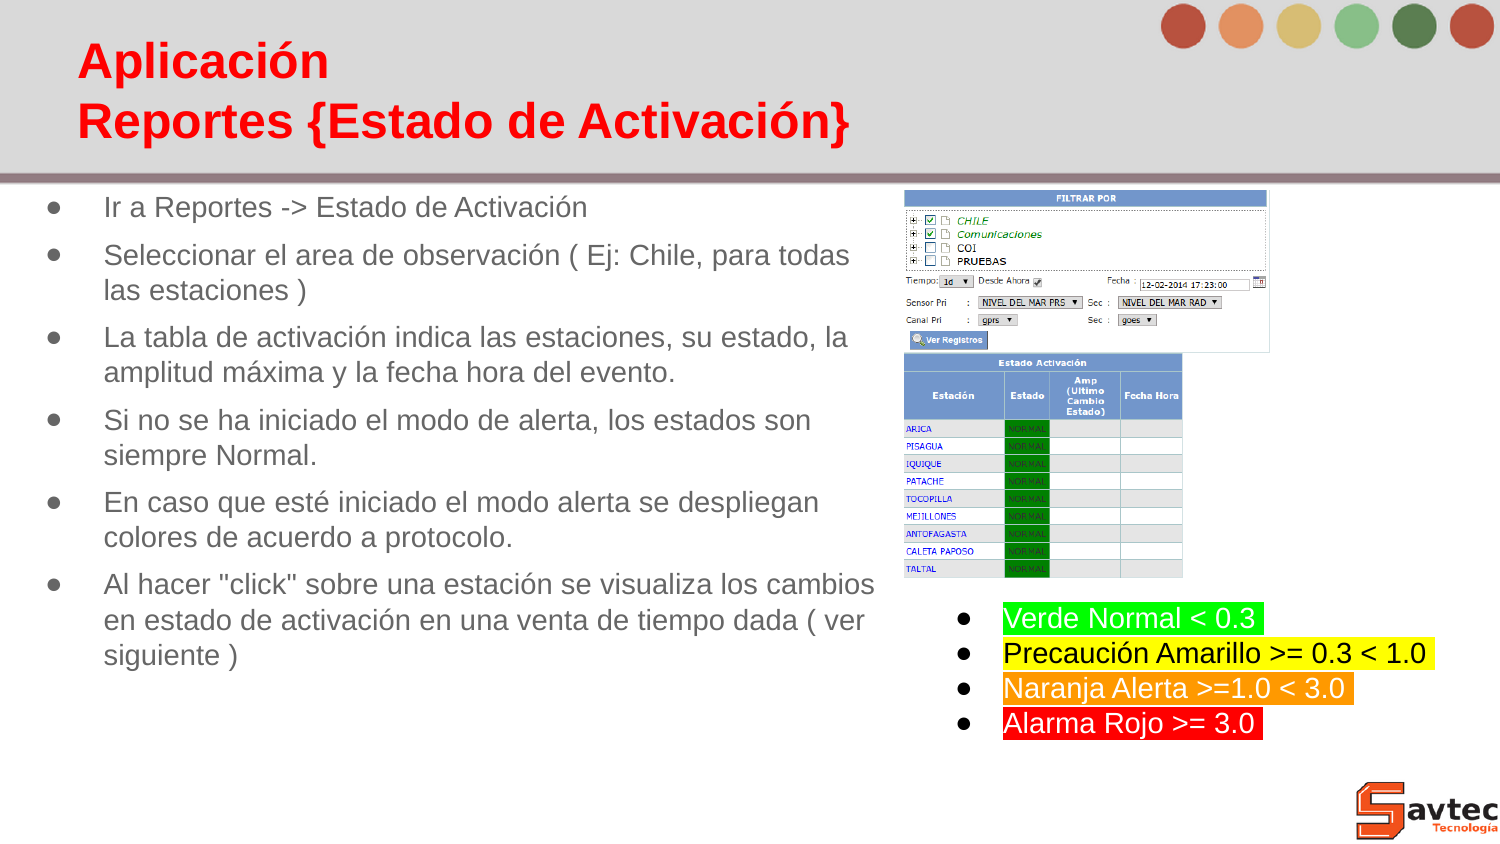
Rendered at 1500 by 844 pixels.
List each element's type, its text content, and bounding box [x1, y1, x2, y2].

picture [0, 0, 1500, 844]
text_box Verde Normal < 0.3 Precaución Amarillo >= 0.3 < 1.0 Naranja Alerta >=1.0 < 3.0 Alarma Rojo >= 3.0 [913, 568, 1500, 771]
title Aplicación Reportes {Estado de Activación} [62, 8, 1438, 168]
list Ir a Reportes -> Estado de Activación Seleccionar el area de observación ( Ej: Chile, para todas las estaciones ) La tabla de activación indica las estaciones, su estado, la amplitud máxima y la fecha hora del evento. Si no se ha iniciado el modo de alerta, los estados son siempre Normal. En caso que esté iniciado el modo alerta se despliegan colores de acuerdo a protocolo. Al hacer "click" sobre una estación se visualiza los cambios en estado de activación en una venta de tiempo dada ( ver siguiente ) [13, 173, 905, 810]
